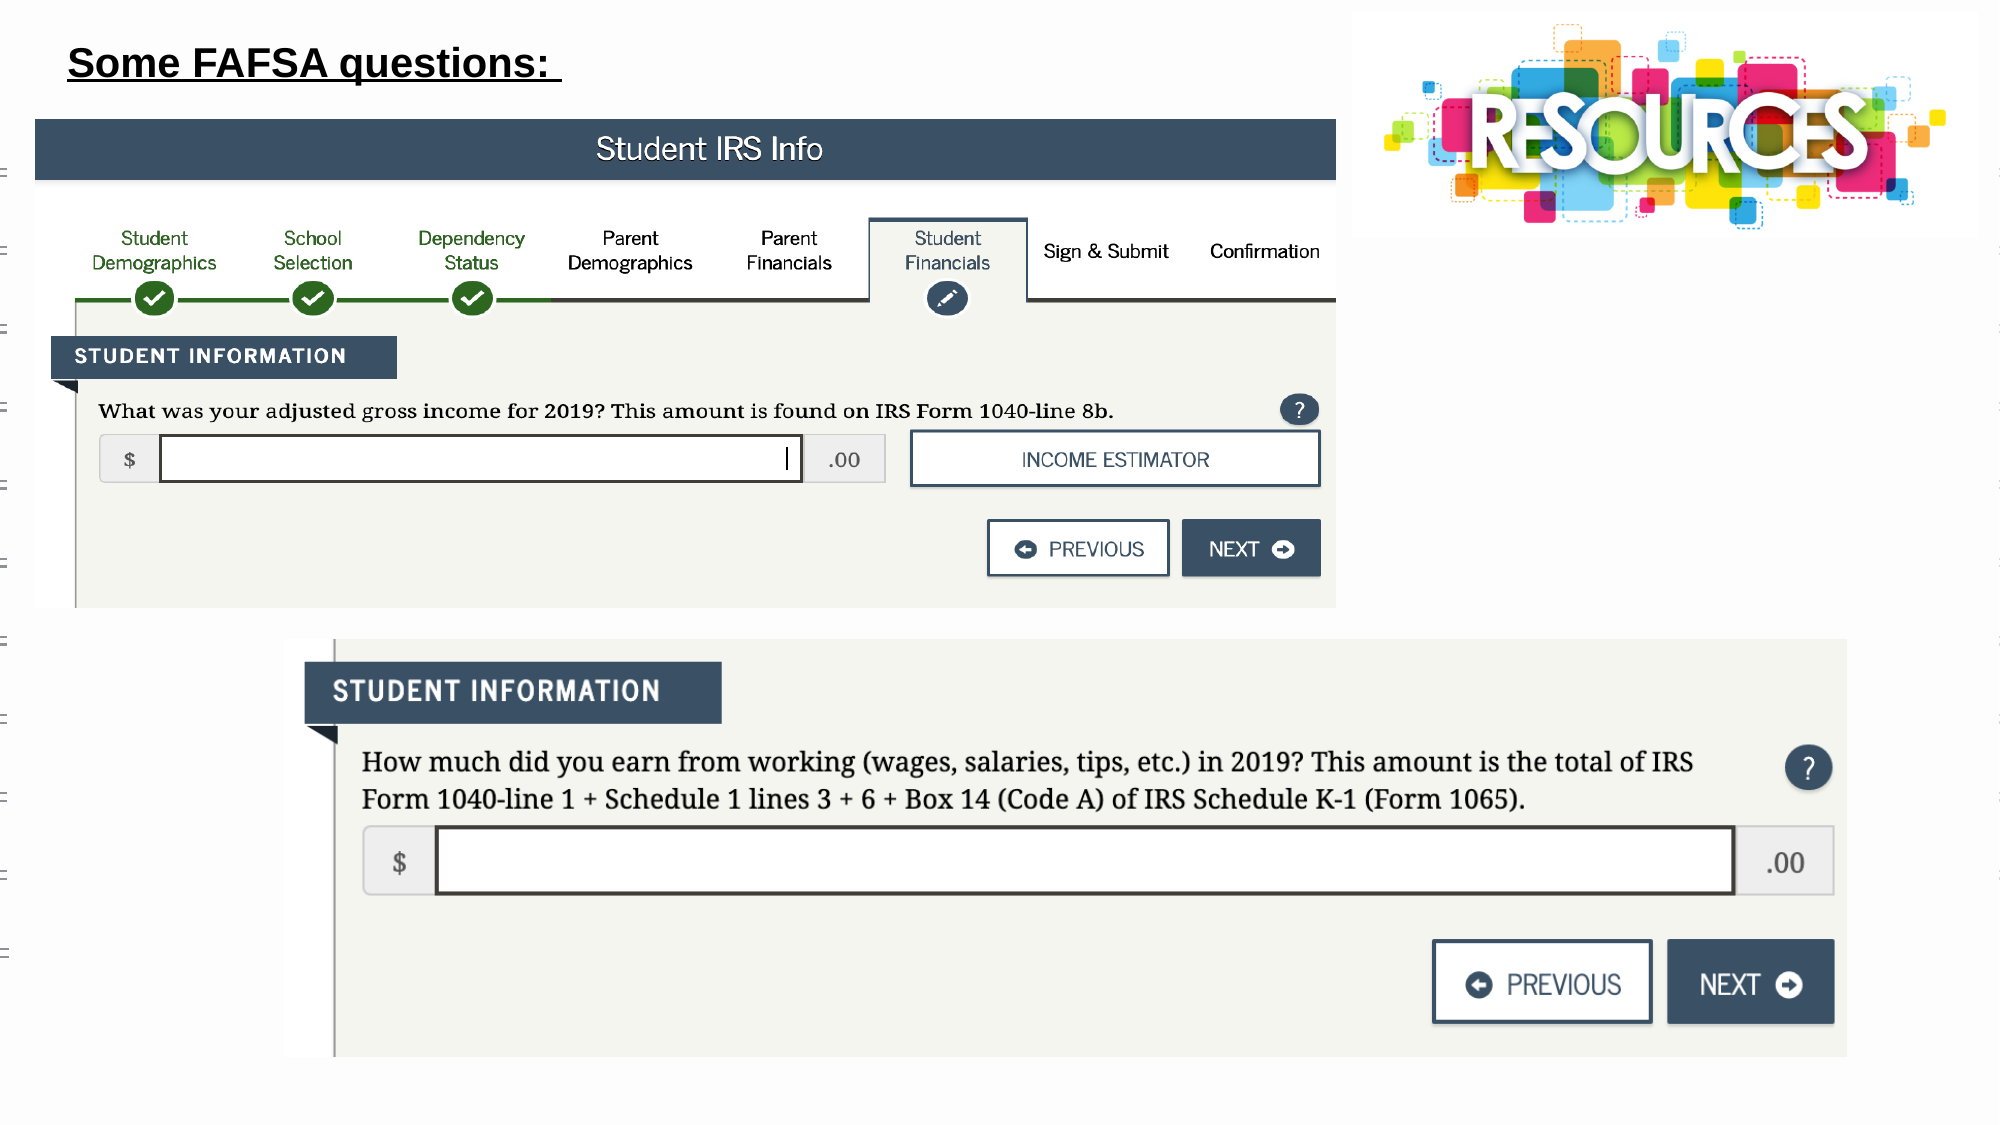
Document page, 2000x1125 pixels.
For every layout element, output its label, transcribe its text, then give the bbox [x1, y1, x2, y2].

picture [35, 119, 1337, 608]
picture [284, 639, 1847, 1057]
picture [1352, 12, 1979, 238]
text_box Some FAFSA questions: [35, 20, 1964, 977]
